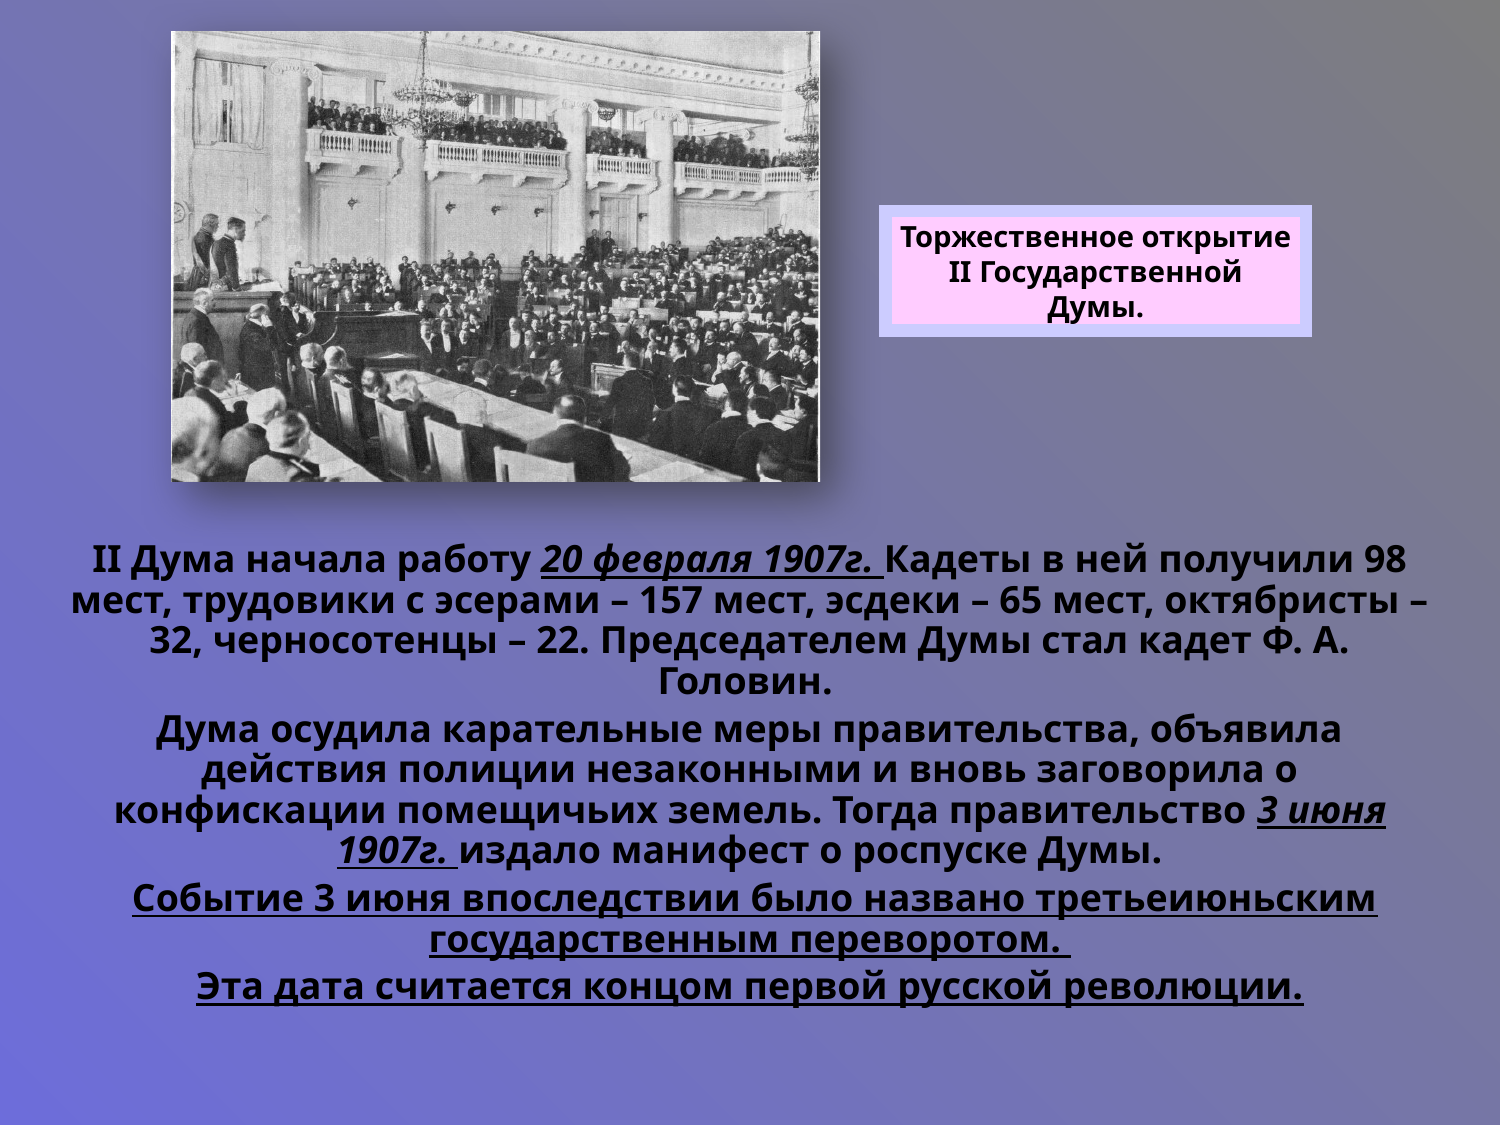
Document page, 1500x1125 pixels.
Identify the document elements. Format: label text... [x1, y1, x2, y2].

picture [170, 30, 821, 482]
text_box II Дума начала работу 20 февраля 1907г. Кадеты в ней получили 98 мест, трудовики с эсерами – 157 мест, эсдеки – 65 мест, октябристы – 32, черносотенцы – 22. Председателем Думы стал кадет Ф. А. Головин. Дума осудила карательные меры правительства, объявила действия полиции незаконными и вновь заговорила о конфискации помещичьих земель. Тогда правительство 3 июня 1907г. издало манифест о роспуске Думы. Событие 3 июня впоследствии было названо третьеиюньским государственным переворотом. Эта дата считается концом первой русской революции. [53, 533, 1447, 1016]
text_box Торжественное открытие II Государственной Думы. [885, 210, 1307, 331]
